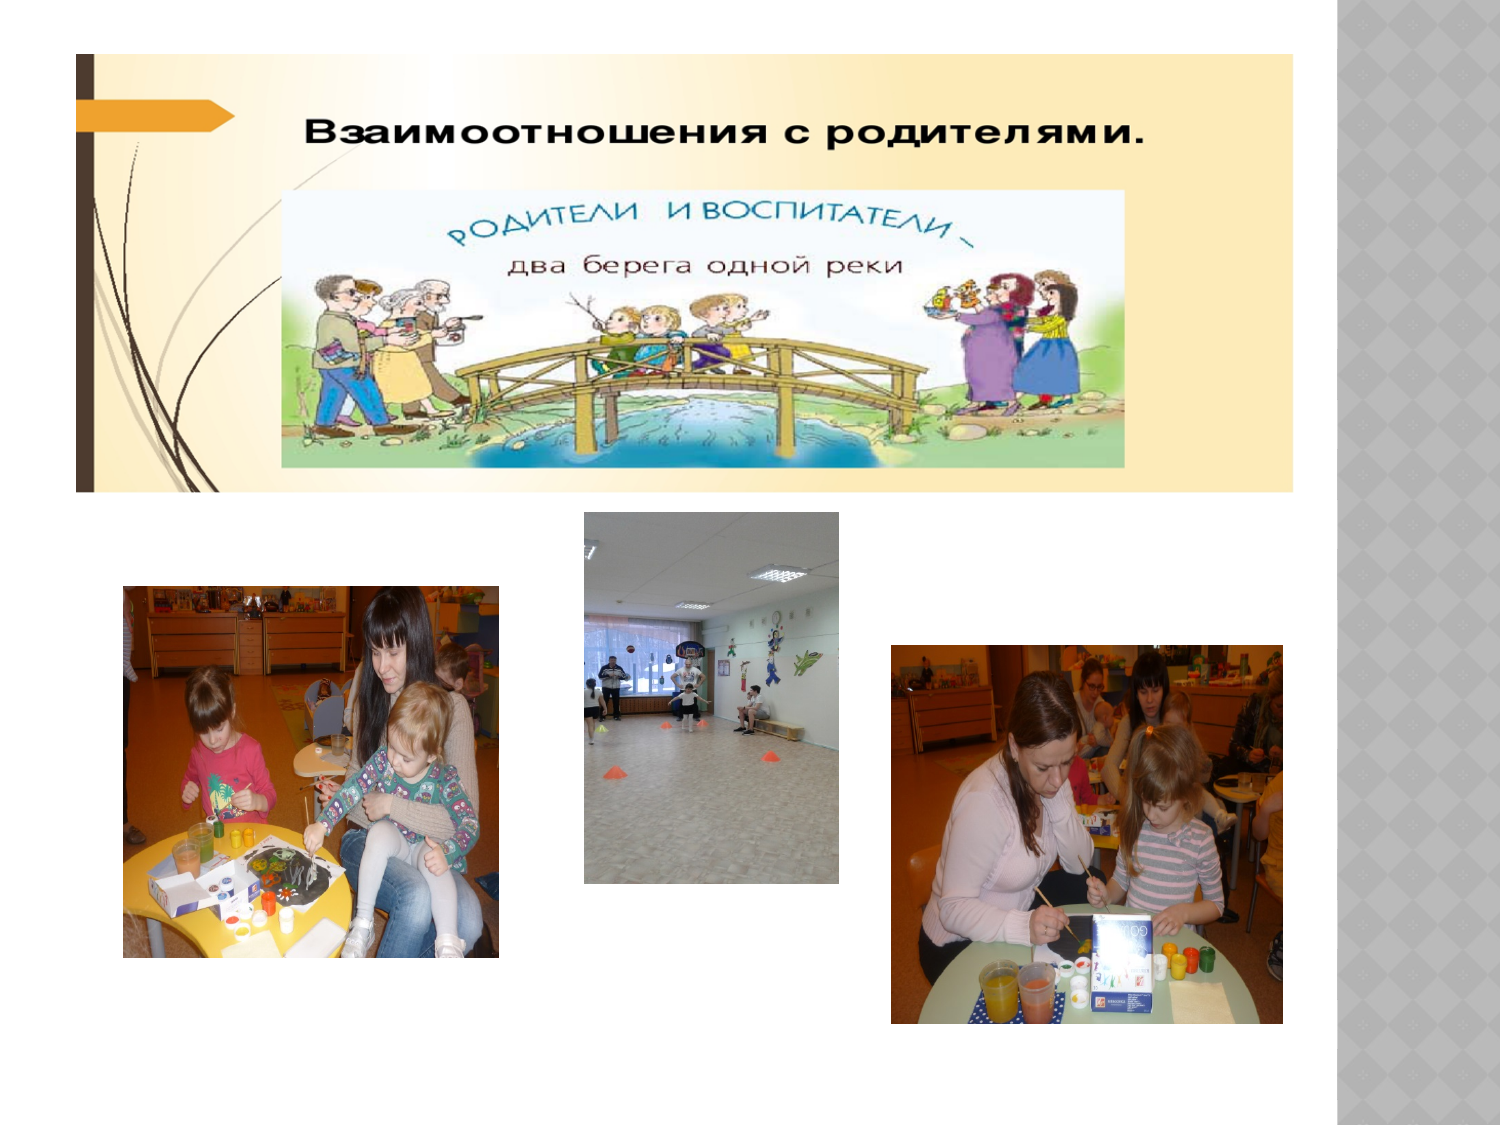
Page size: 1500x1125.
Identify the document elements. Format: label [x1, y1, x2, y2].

list [584, 511, 839, 885]
picture [76, 54, 1295, 493]
picture [891, 644, 1283, 1024]
picture [123, 585, 500, 959]
